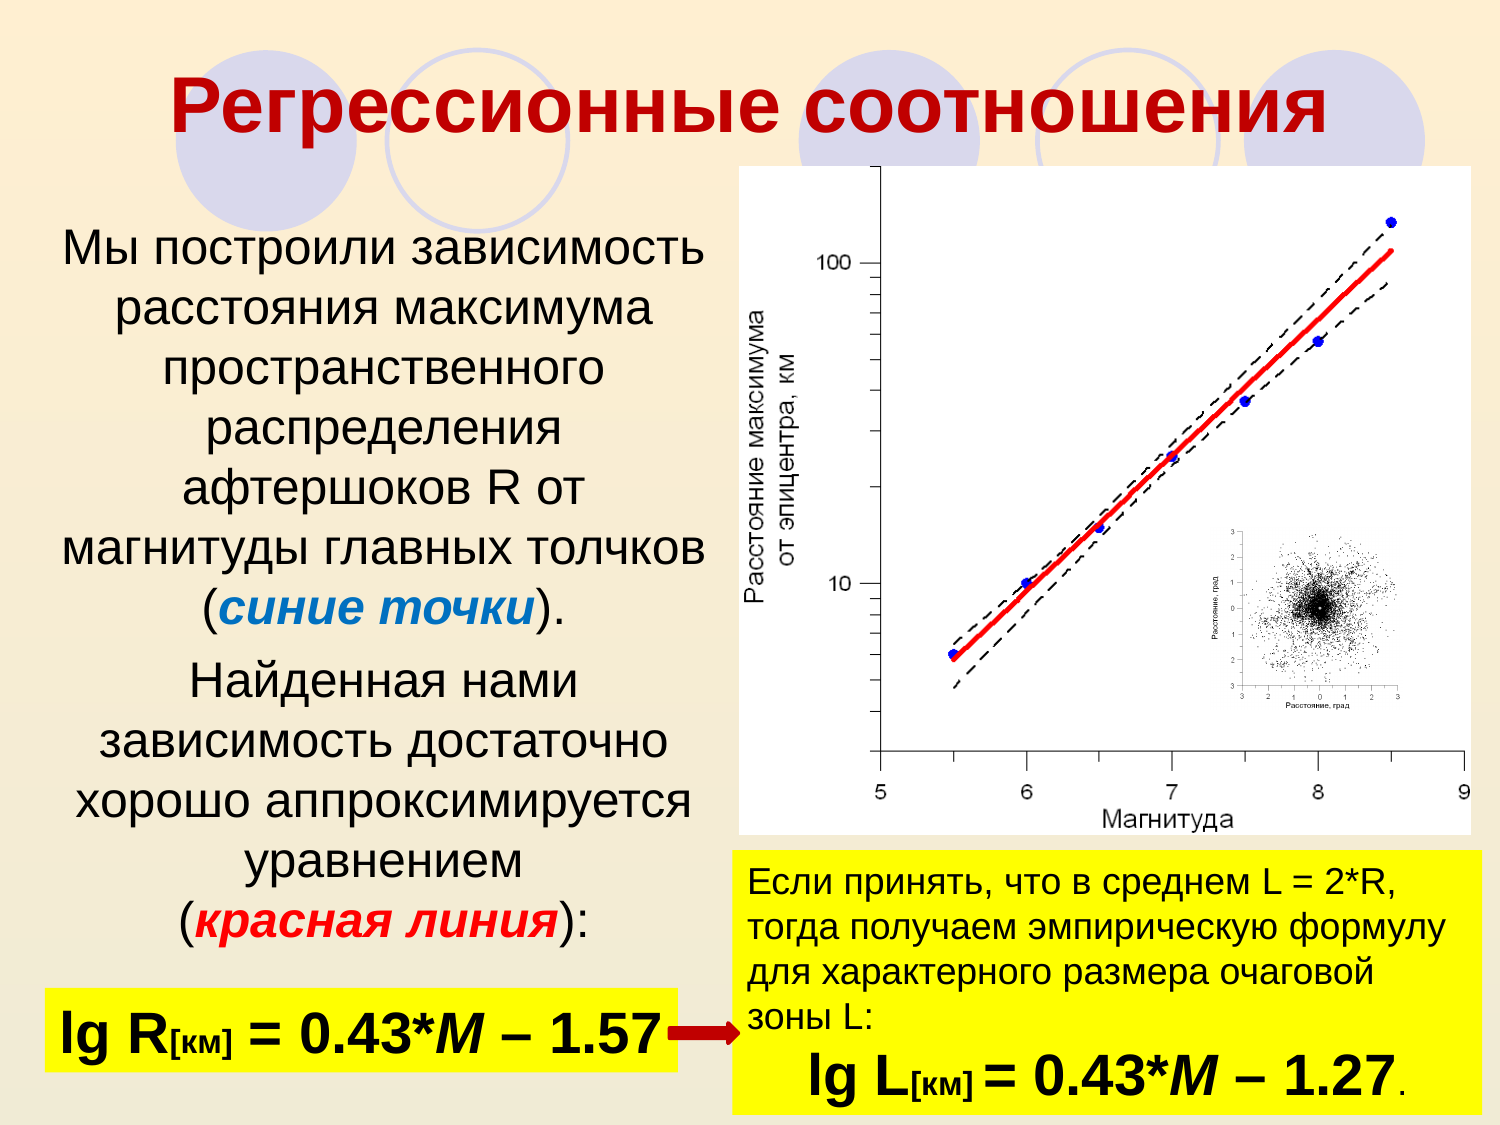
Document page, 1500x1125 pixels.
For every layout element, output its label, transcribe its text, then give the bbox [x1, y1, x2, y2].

text_box lg R[км] = 0.43*M – 1.57 [44, 987, 678, 1073]
text_box Мы построили зависимость расстояния максимума пространственного распределения афтершоков R от магнитуды главных толчков (синие точки). Найденная нами зависимость достаточно хорошо аппроксимируется уравнением (красная линия): [41, 207, 727, 955]
title Регрессионные соотношения [74, 7, 1426, 196]
picture [739, 166, 1471, 835]
text_box Если принять, что в среднем L = 2*R, тогда получаем эмпирическую формулу для характерного размера очаговой зоны L: lg L[км] = 0.43*M – 1.27. [732, 850, 1483, 1115]
text_box [667, 1021, 741, 1046]
